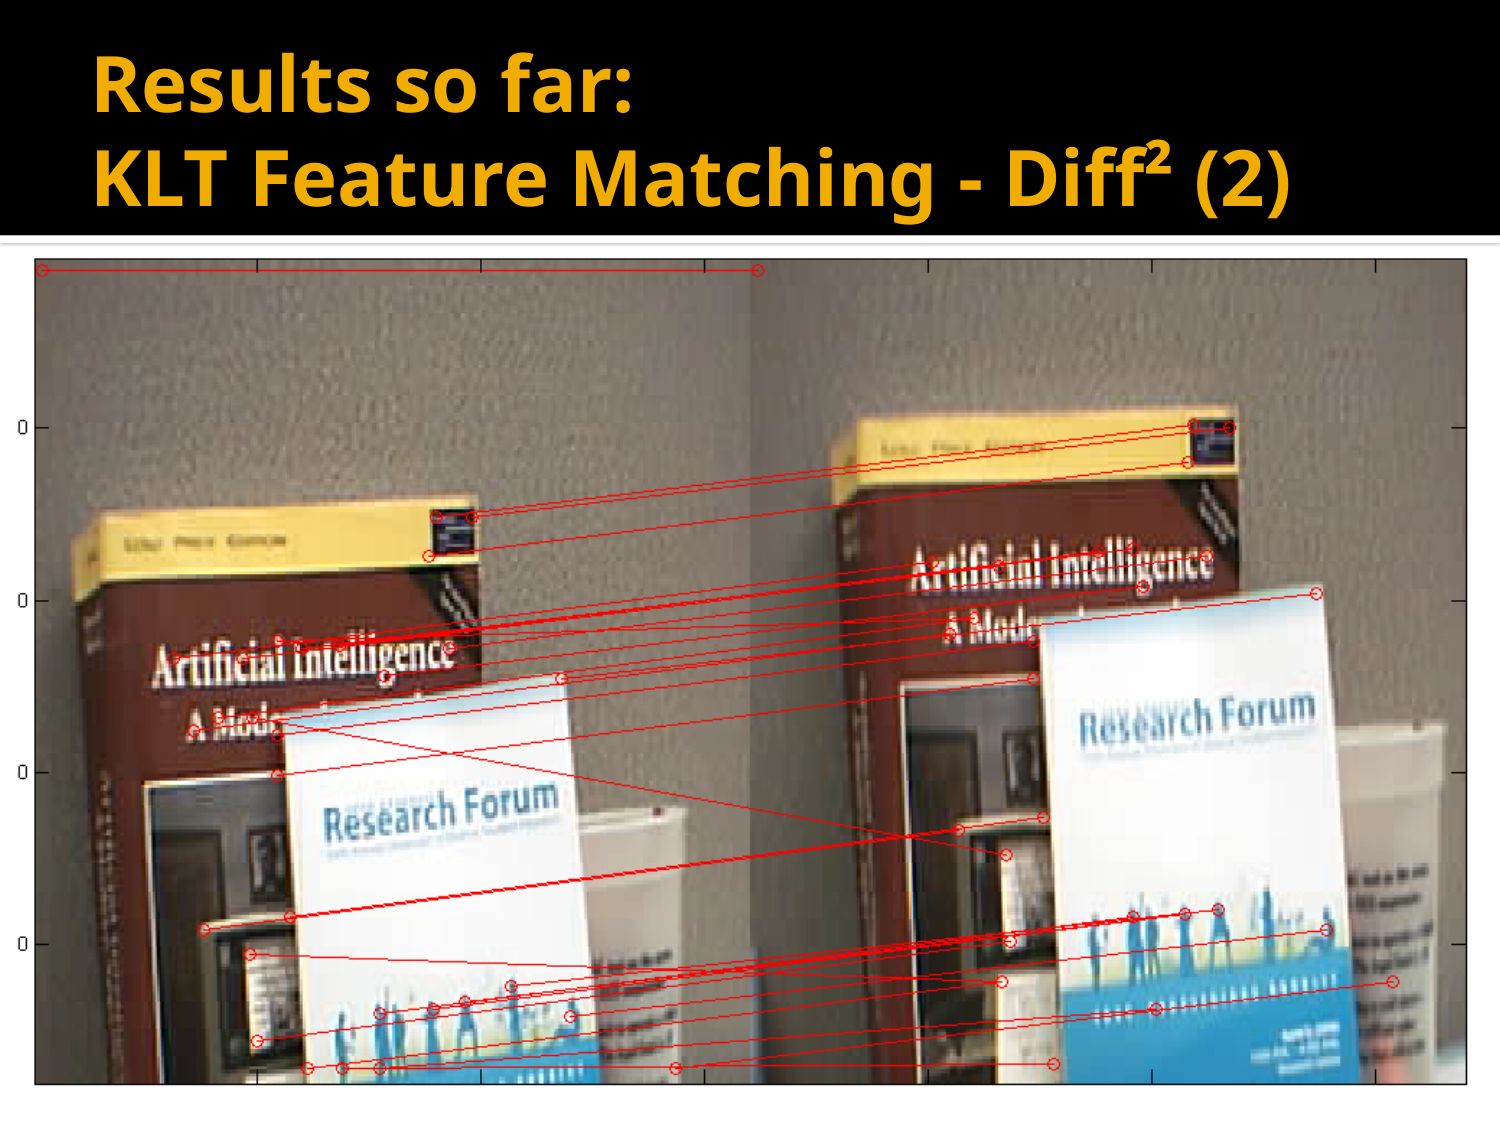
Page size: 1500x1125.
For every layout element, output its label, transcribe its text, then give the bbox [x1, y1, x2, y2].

title Results so far: KLT Feature Matching - Diff² (2) [75, 25, 1425, 231]
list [17, 249, 1471, 1088]
